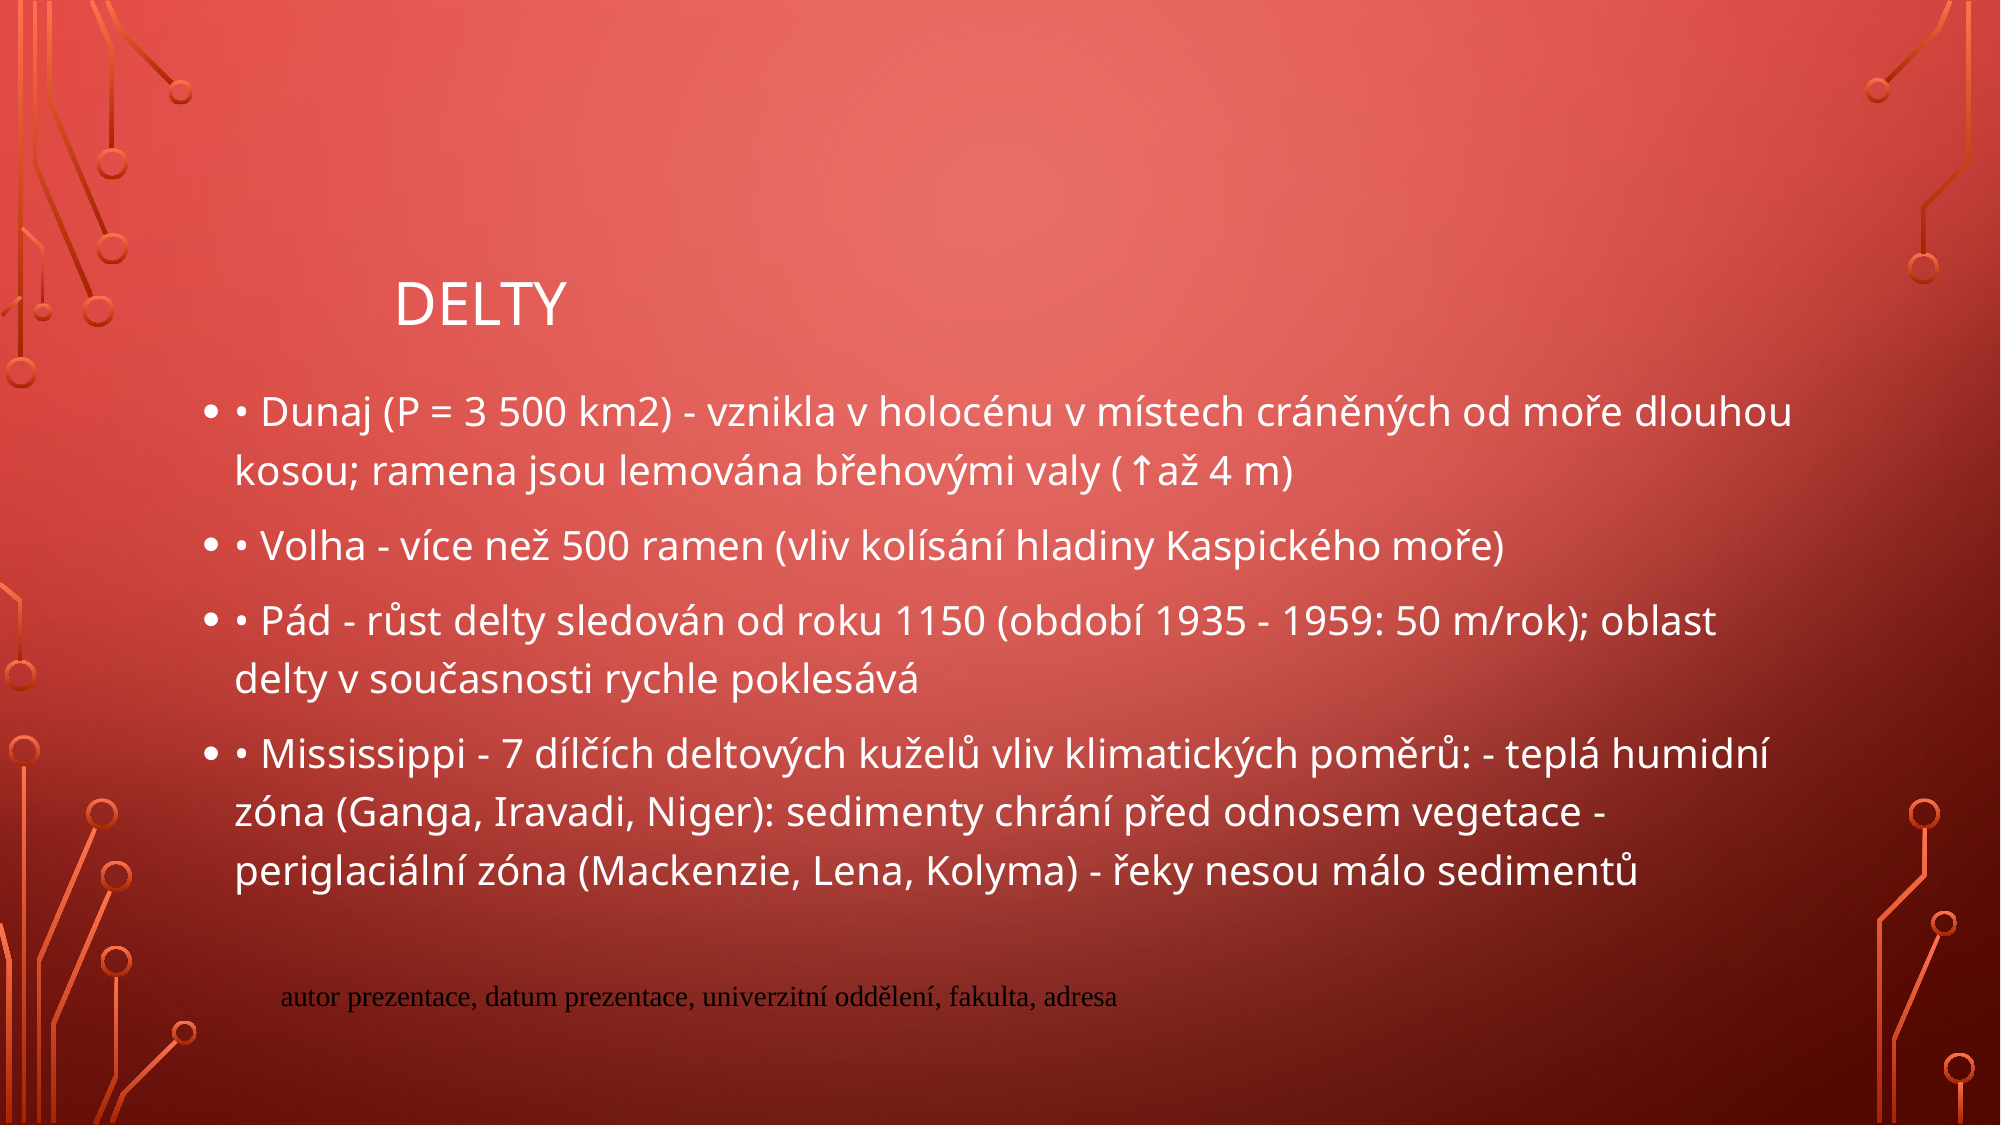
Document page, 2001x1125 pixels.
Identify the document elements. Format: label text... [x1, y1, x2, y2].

list • Dunaj (P = 3 500 km2) - vznikla v holocénu v místech cráněných od moře dlouhou kosou; ramena jsou lemována břehovými valy (↑až 4 m) • Volha - více než 500 ramen (vliv kolísání hladiny Kaspického moře) • Pád - růst delty sledován od roku 1150 (období 1935 - 1959: 50 m/rok); oblast delty v současnosti rychle poklesává • Mississippi - 7 dílčích deltových kuželů vliv klimatických poměrů: - teplá humidní zóna (Ganga, Iravadi, Niger): sedimenty chrání před odnosem vegetace - periglaciální zóna (Mackenzie, Lena, Kolyma) - řeky nesou málo sedimentů [187, 369, 1813, 950]
footer autor prezentace, datum prezentace, univerzitní oddělení, fakulta, adresa [187, 965, 1211, 1025]
title Delty [378, 266, 1224, 347]
